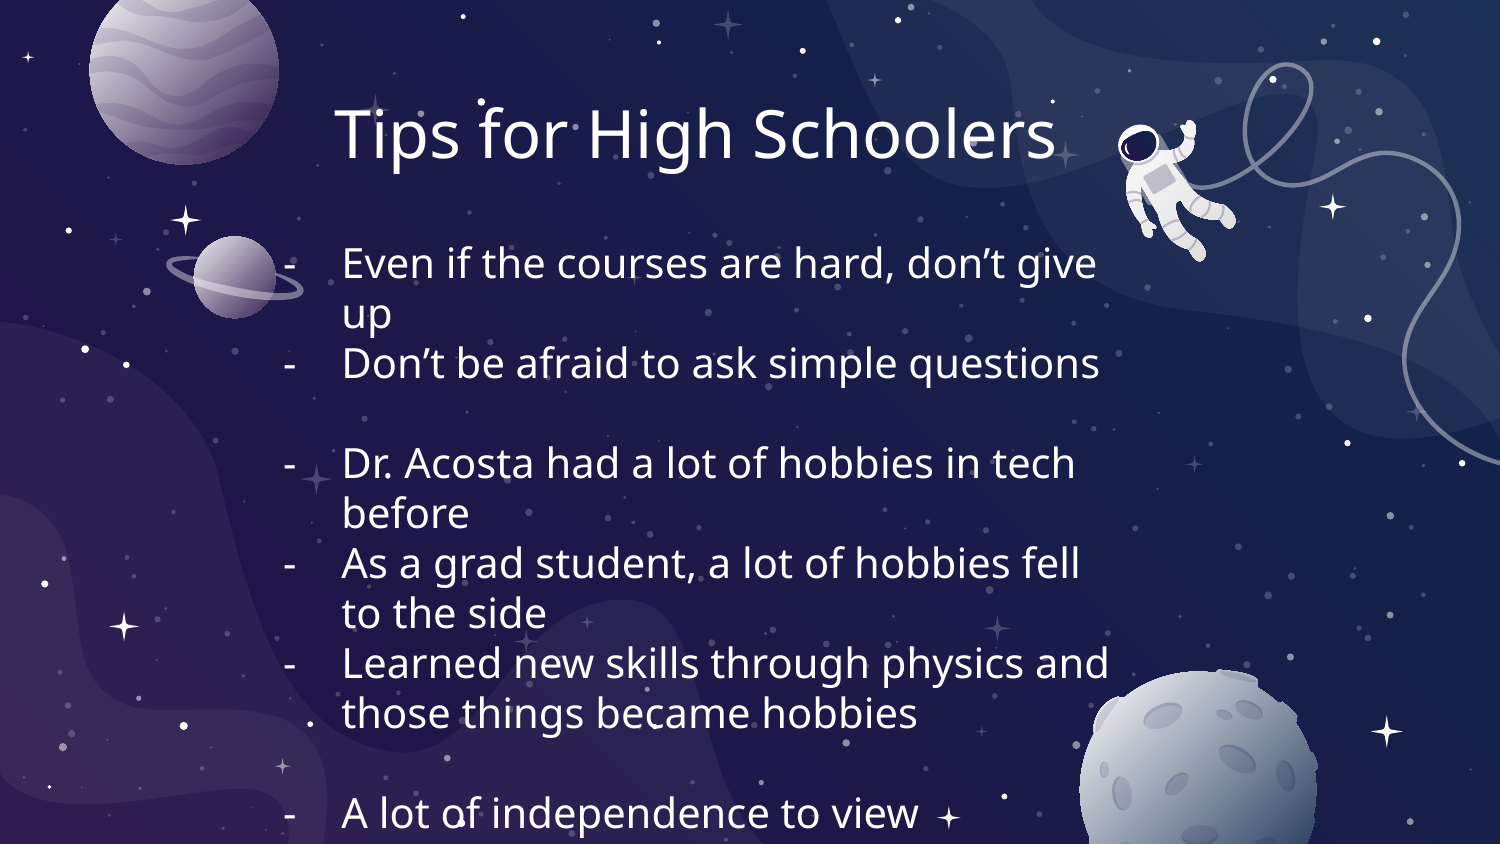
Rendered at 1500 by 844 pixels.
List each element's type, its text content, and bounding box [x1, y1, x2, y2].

text_box Tips for High Schoolers [319, 77, 1299, 187]
text_box Even if the courses are hard, don’t give up Don’t be afraid to ask simple questions Dr. Acosta had a lot of hobbies in tech before As a grad student, a lot of hobbies fell to the side Learned new skills through physics and those things became hobbies A lot of independence to view interesting things [251, 222, 1130, 844]
